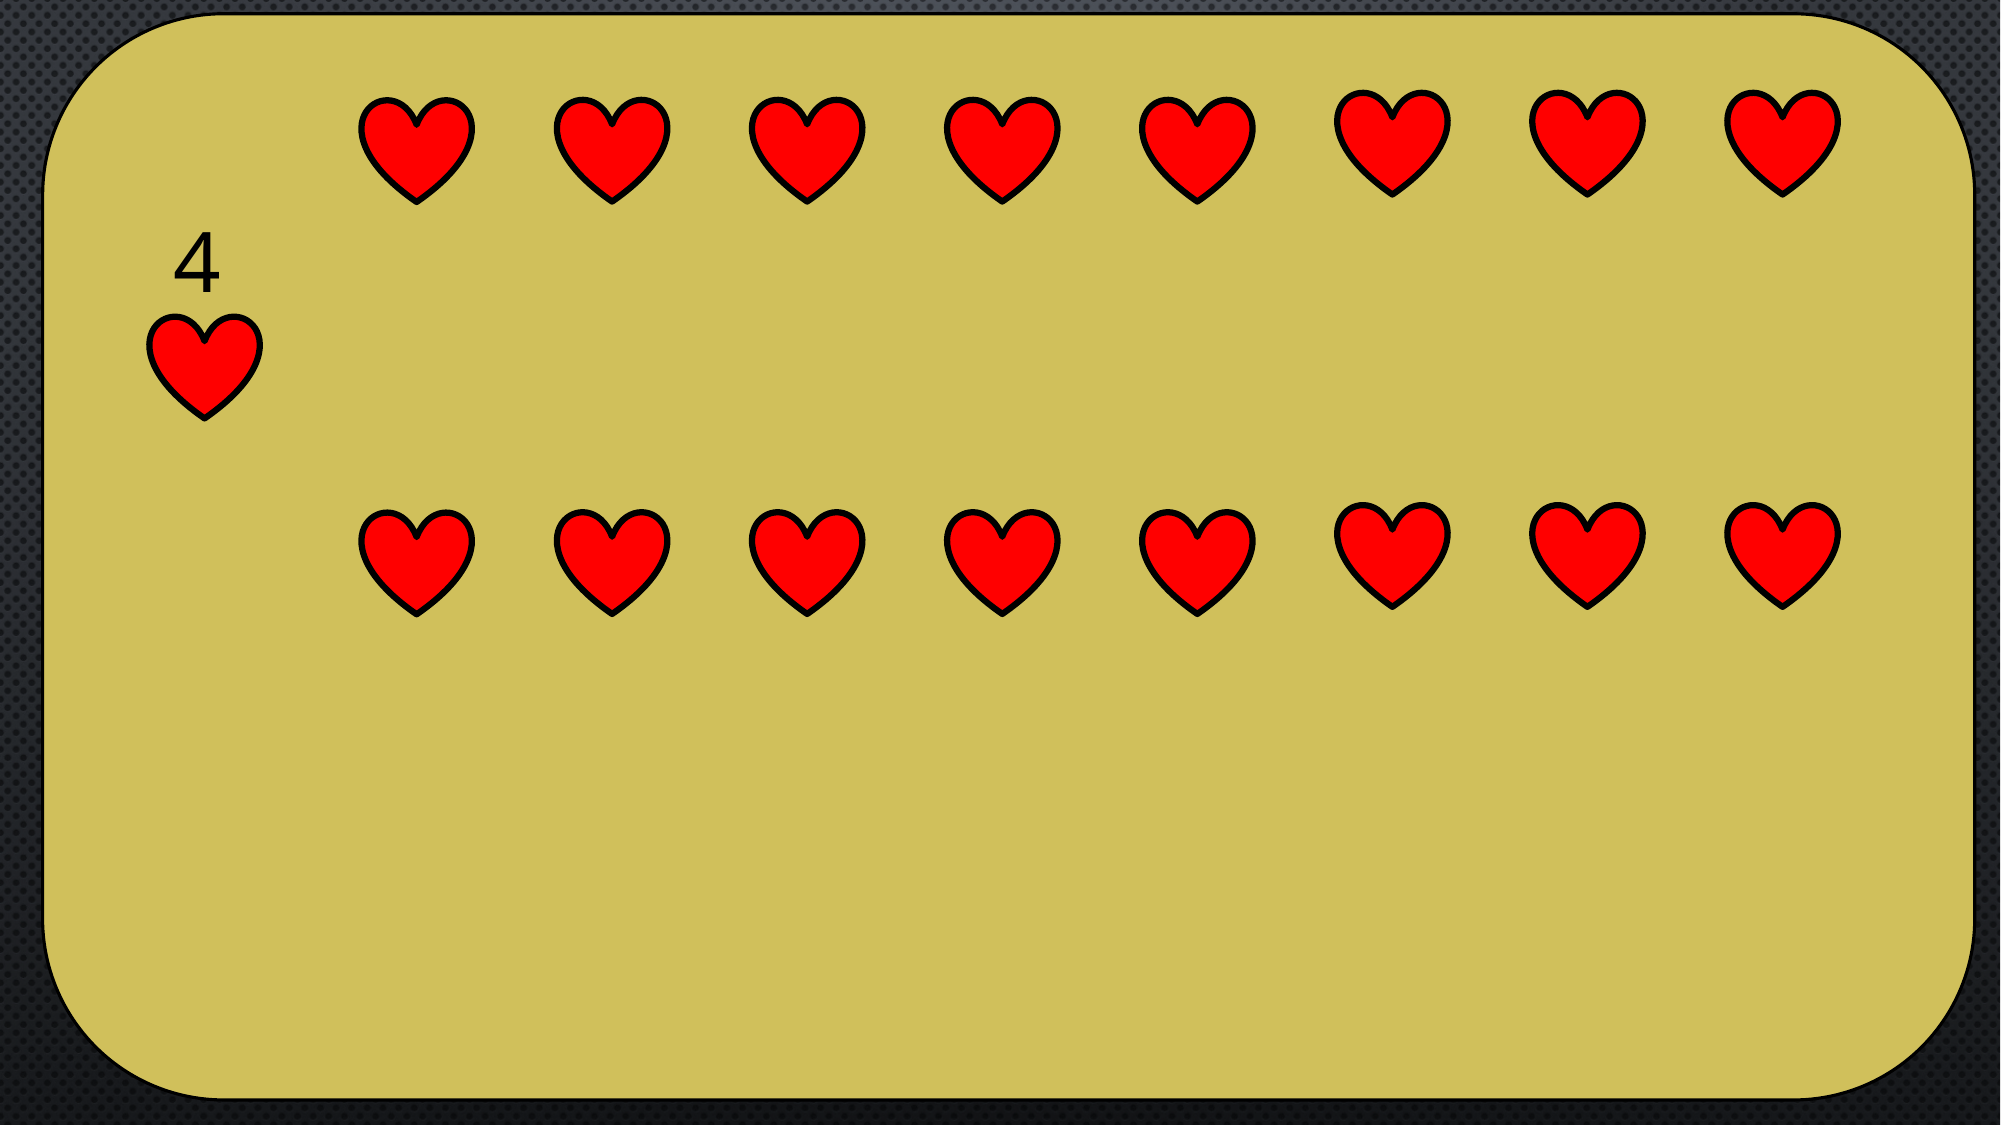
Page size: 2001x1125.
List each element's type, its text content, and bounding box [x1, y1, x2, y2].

text_box [555, 98, 669, 203]
text_box [1140, 510, 1255, 616]
text_box [1335, 91, 1450, 196]
text_box [750, 510, 864, 616]
text_box [147, 315, 262, 420]
text_box [1530, 91, 1645, 196]
text_box [1725, 91, 1840, 196]
text_box [1140, 98, 1255, 203]
text_box [945, 510, 1060, 616]
text_box [1335, 503, 1450, 609]
text_box [1725, 503, 1840, 609]
text_box [359, 98, 474, 204]
text_box [359, 511, 474, 616]
text_box [1530, 503, 1645, 609]
text_box [750, 98, 864, 203]
text_box 4 [159, 201, 260, 317]
text_box [555, 510, 669, 616]
text_box [41, 12, 1977, 1102]
text_box [945, 98, 1060, 203]
